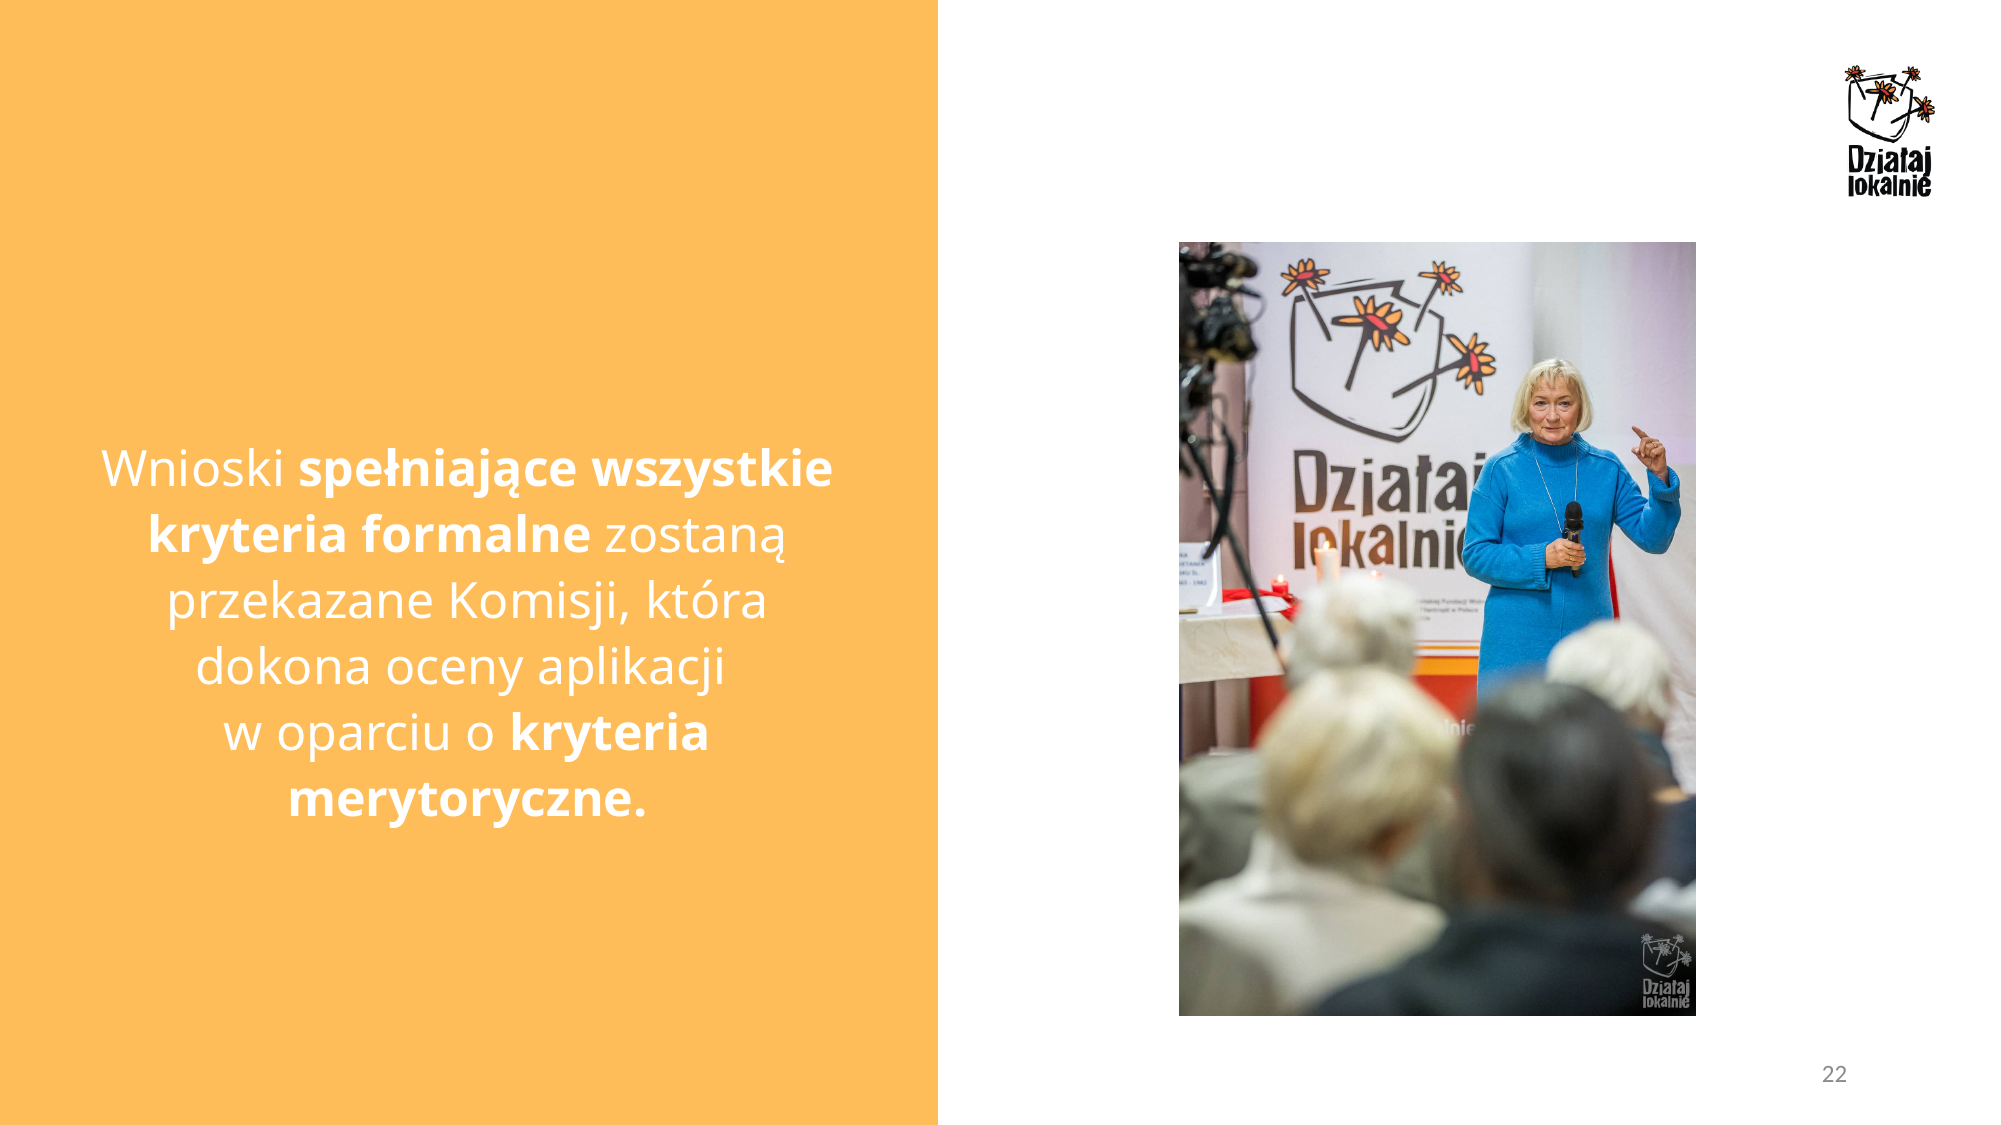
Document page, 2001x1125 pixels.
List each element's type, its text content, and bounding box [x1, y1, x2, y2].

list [1179, 242, 1696, 1016]
text_box Wnioski spełniające wszystkie kryteria formalne zostaną przekazane Komisji, która dokona oceny aplikacji w oparciu o kryteria merytoryczne. [71, 423, 864, 834]
picture [0, 0, 938, 1125]
slide_number 22 [1412, 1042, 1863, 1103]
picture [1833, 53, 1943, 208]
